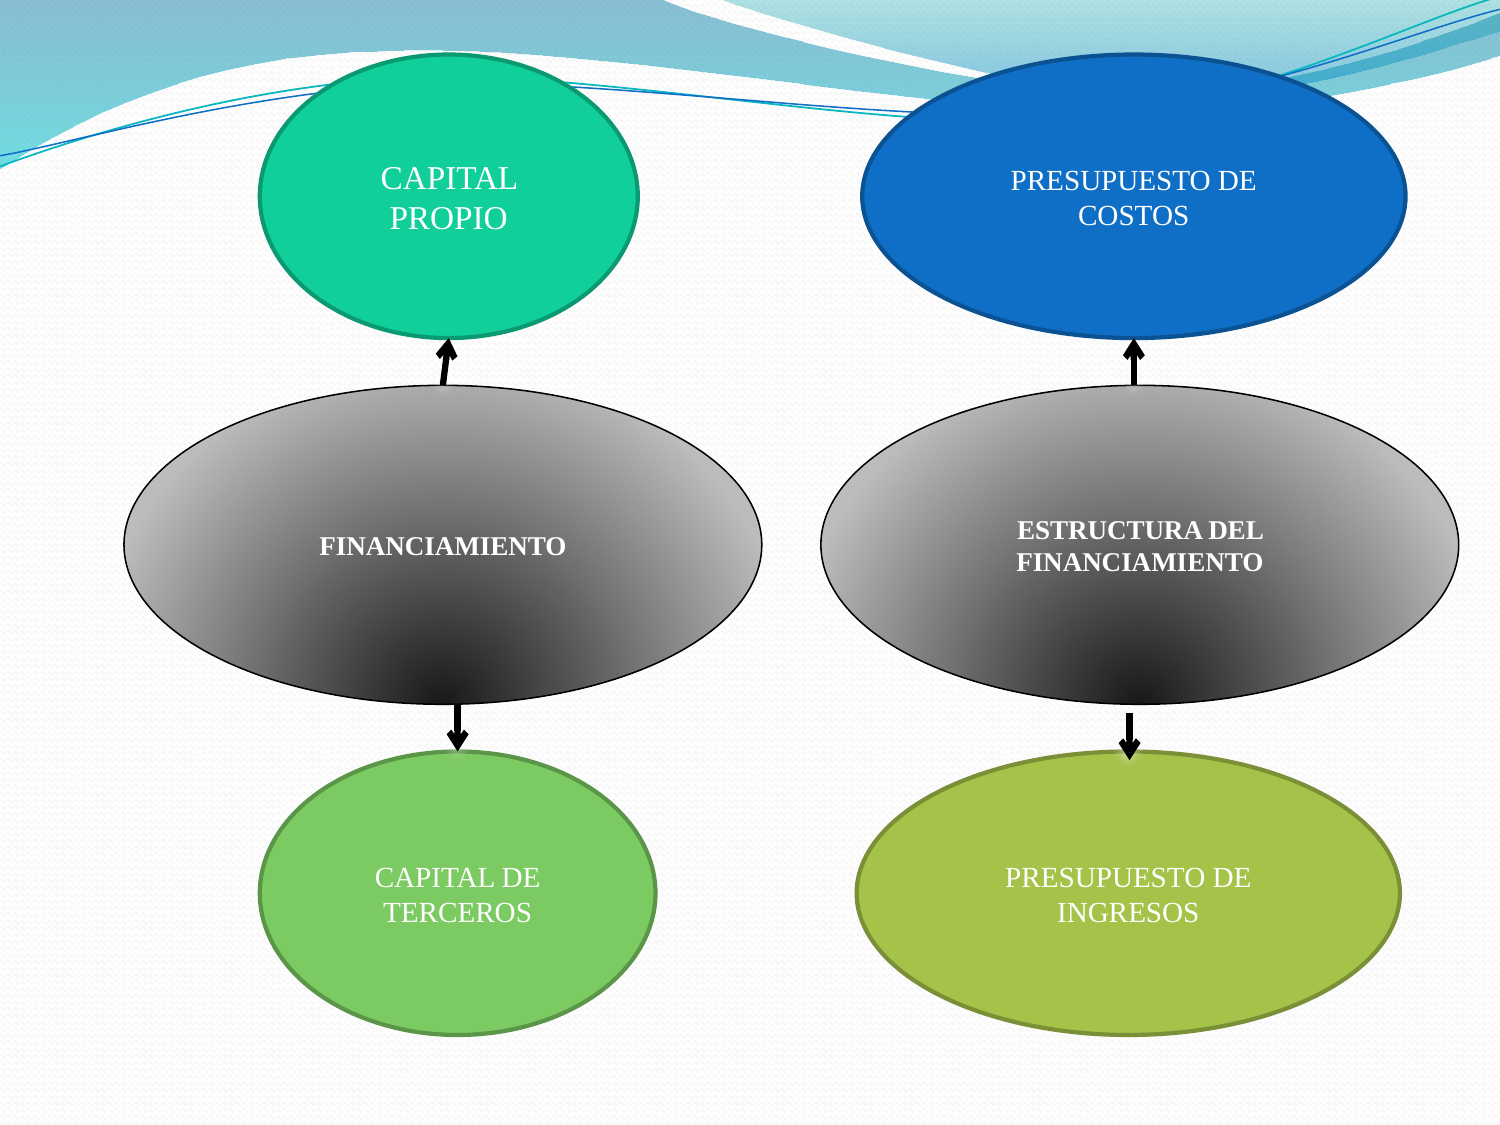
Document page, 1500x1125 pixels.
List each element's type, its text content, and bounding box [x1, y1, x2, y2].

text_box CAPITAL PROPIO [257, 52, 640, 341]
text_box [442, 337, 449, 386]
text_box PRESUPUESTO DE INGRESOS [854, 749, 1403, 1038]
text_box FINANCIAMIENTO [123, 384, 763, 706]
text_box ESTRUCTURA DEL FINANCIAMIENTO [820, 384, 1460, 706]
text_box CAPITAL DE TERCEROS [257, 749, 658, 1038]
text_box PRESUPUESTO DE COSTOS [860, 52, 1408, 341]
